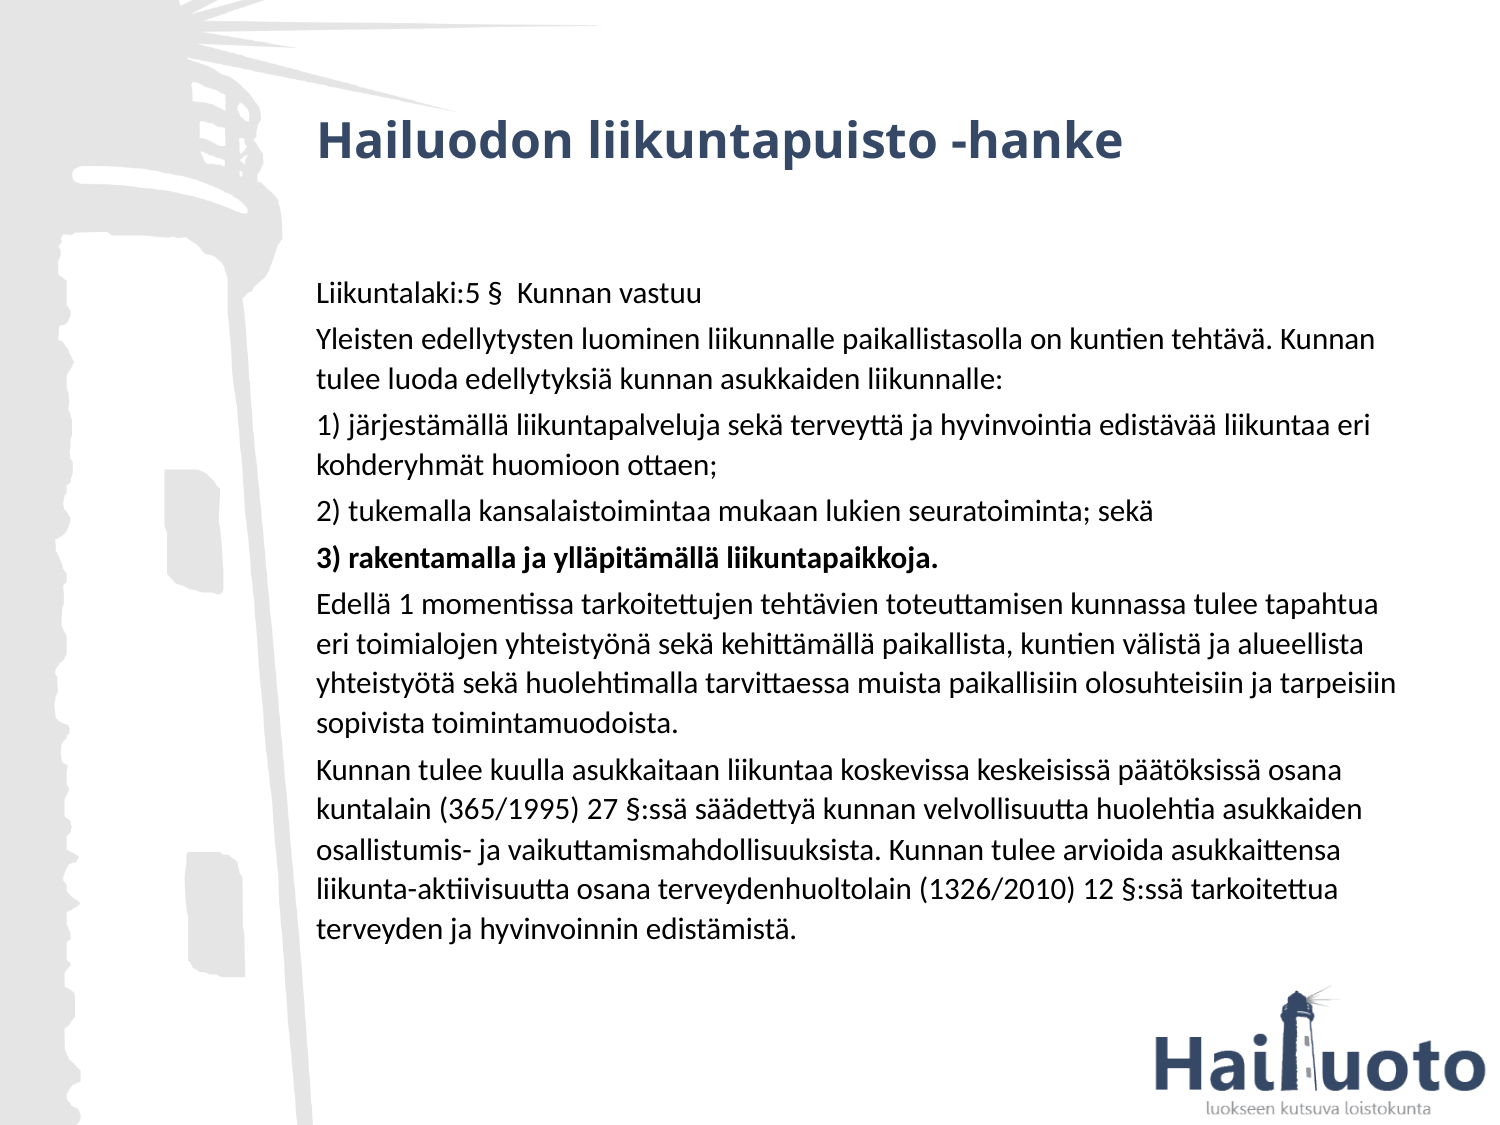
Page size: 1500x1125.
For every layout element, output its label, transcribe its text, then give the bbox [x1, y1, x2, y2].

title Hailuodon liikuntapuisto -hanke [301, 45, 1425, 233]
picture [0, 0, 1500, 1125]
list Liikuntalaki:5 § Kunnan vastuu Yleisten edellytysten luominen liikunnalle paikallistasolla on kuntien tehtävä. Kunnan tulee luoda edellytyksiä kunnan asukkaiden liikunnalle: 1) järjestämällä liikuntapalveluja sekä terveyttä ja hyvinvointia edistävää liikuntaa eri kohderyhmät huomioon ottaen; 2) tukemalla kansalaistoimintaa mukaan lukien seuratoiminta; sekä 3) rakentamalla ja ylläpitämällä liikuntapaikkoja. Edellä 1 momentissa tarkoitettujen tehtävien toteuttamisen kunnassa tulee tapahtua eri toimialojen yhteistyönä sekä kehittämällä paikallista, kuntien välistä ja alueellista yhteistyötä sekä huolehtimalla tarvittaessa muista paikallisiin olosuhteisiin ja tarpeisiin sopivista toimintamuodoista. Kunnan tulee kuulla asukkaitaan liikuntaa koskevissa keskeisissä päätöksissä osana kuntalain (365/1995) 27 §:ssä säädettyä kunnan velvollisuutta huolehtia asukkaiden osallistumis- ja vaikuttamismahdollisuuksista. Kunnan tulee arvioida asukkaittensa liikunta-aktiivisuutta osana terveydenhuoltolain (1326/2010) 12 §:ssä tarkoitettua terveyden ja hyvinvoinnin edistämistä. [301, 262, 1425, 1005]
